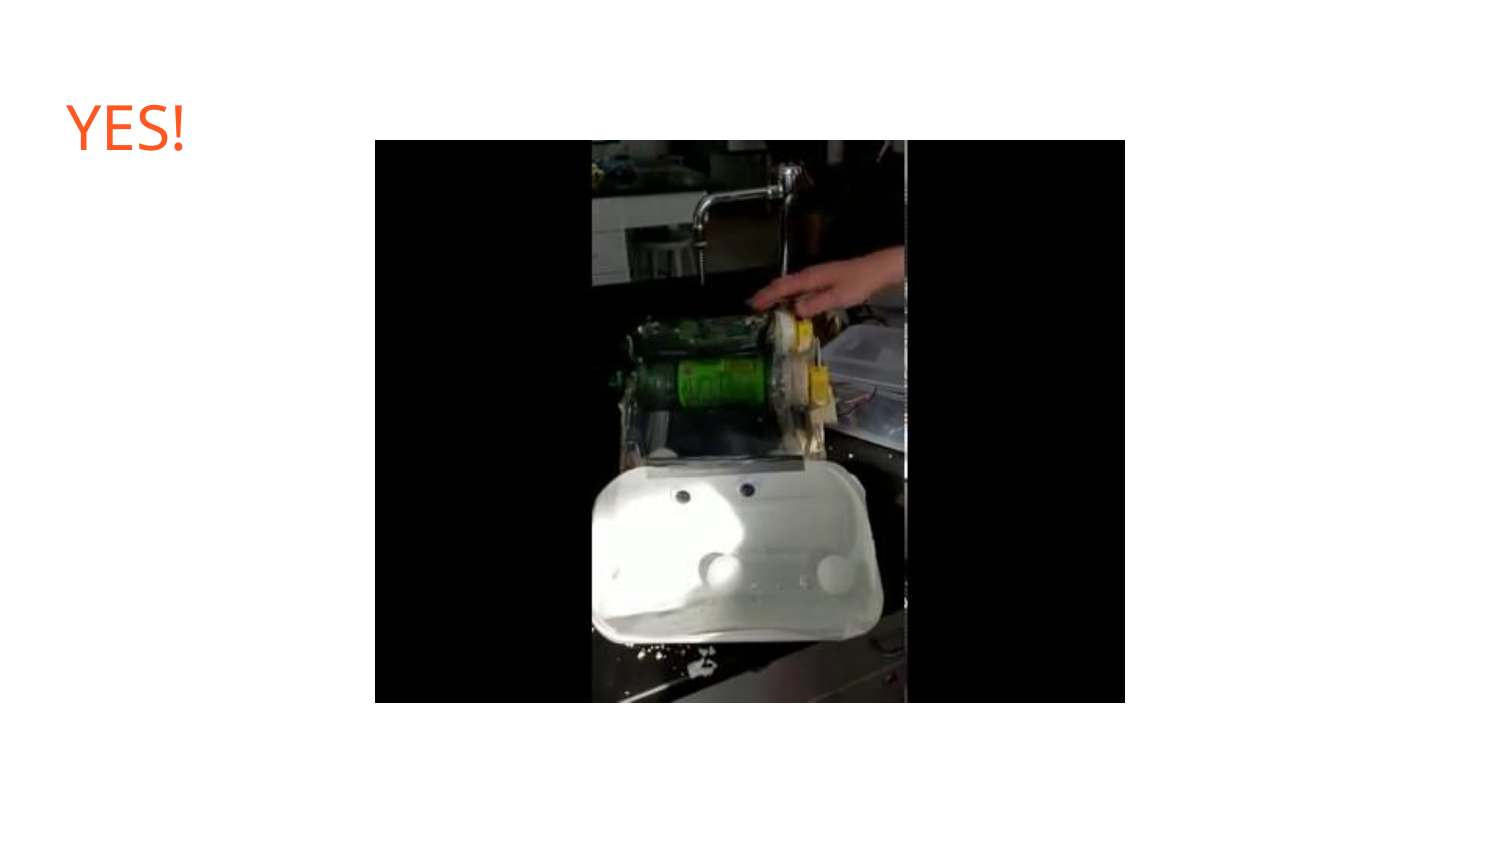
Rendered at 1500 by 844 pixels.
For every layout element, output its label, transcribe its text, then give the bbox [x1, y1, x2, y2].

title YES! [51, 72, 1449, 167]
picture [374, 140, 1126, 704]
